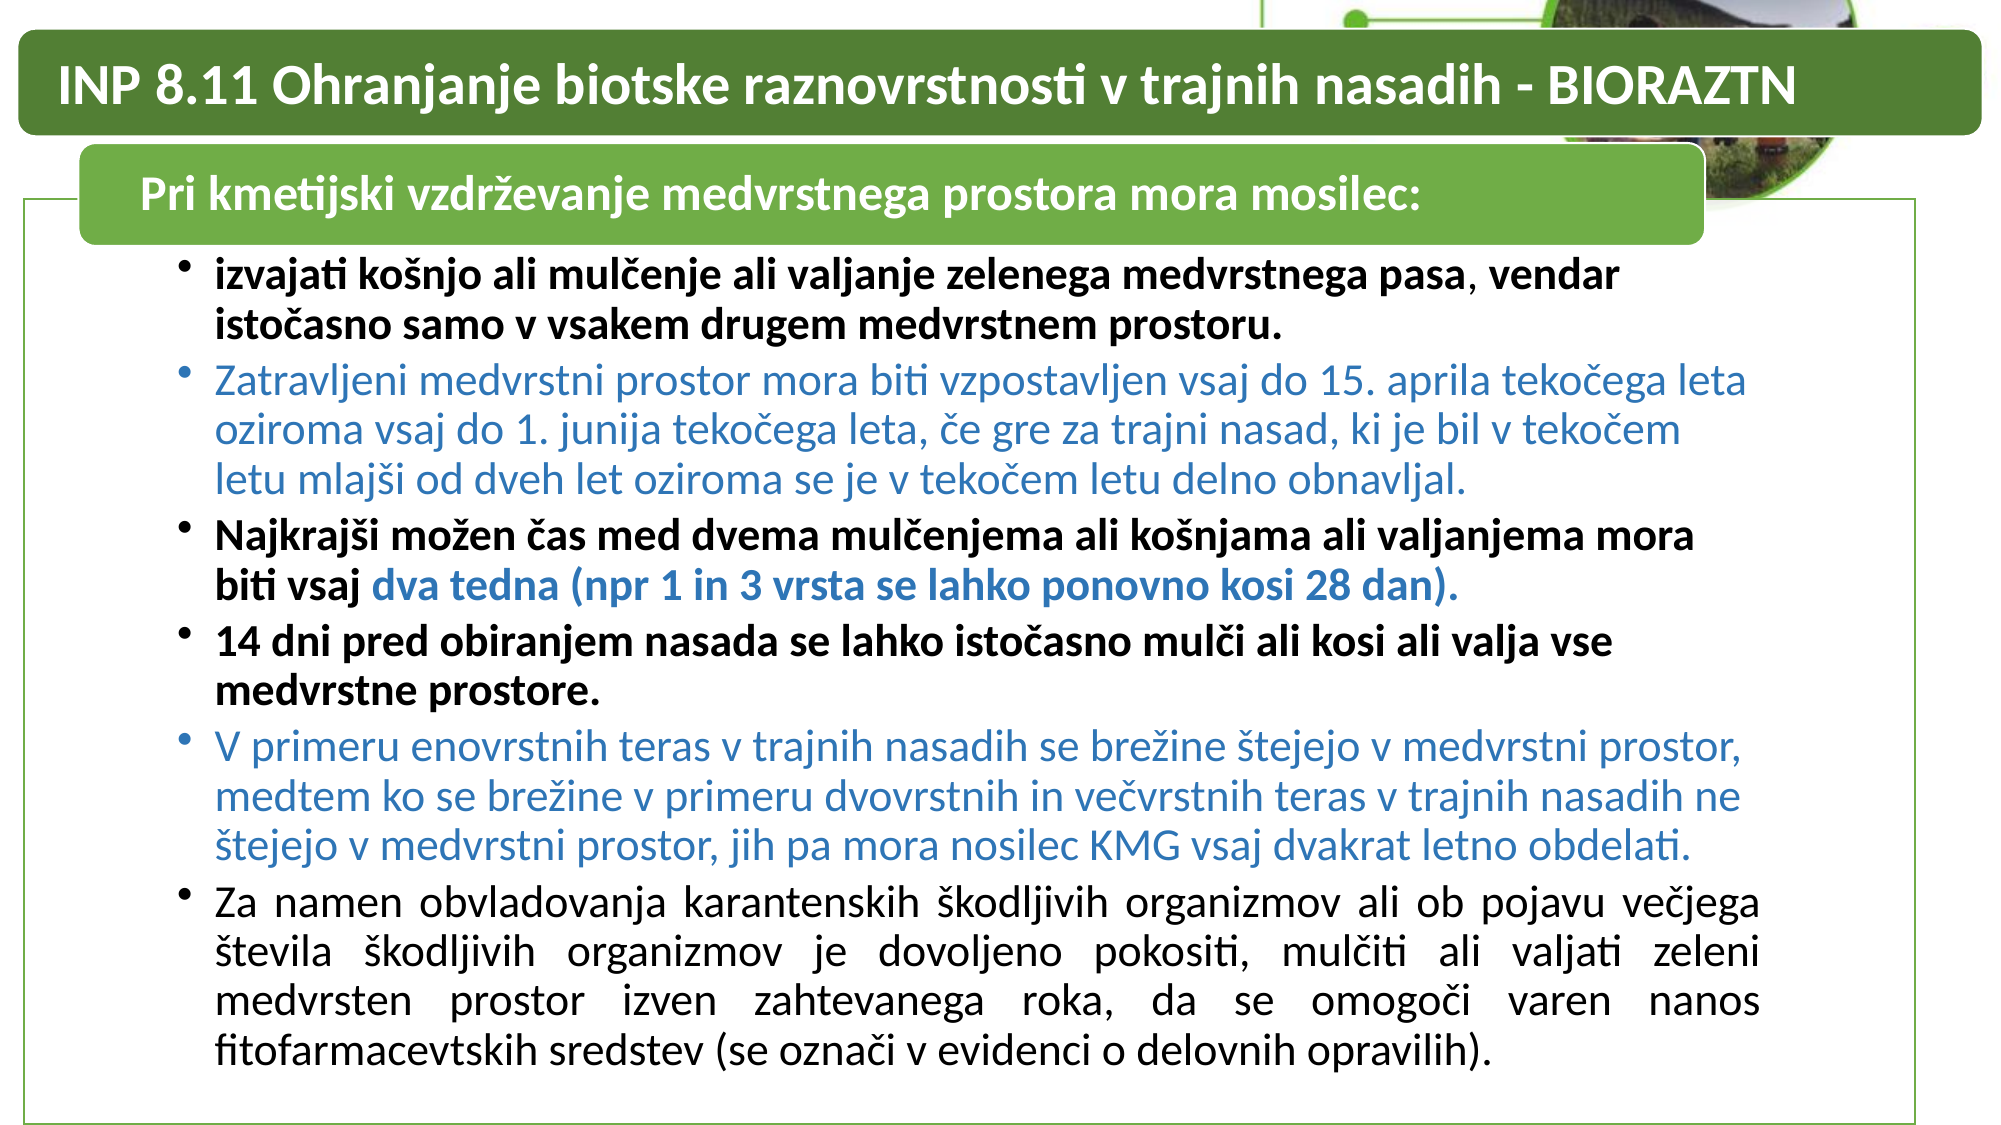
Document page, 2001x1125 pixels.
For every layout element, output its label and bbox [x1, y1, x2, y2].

text_box [0, 143, 1973, 1125]
picture [0, 0, 2001, 1125]
text_box [17, 28, 1983, 137]
